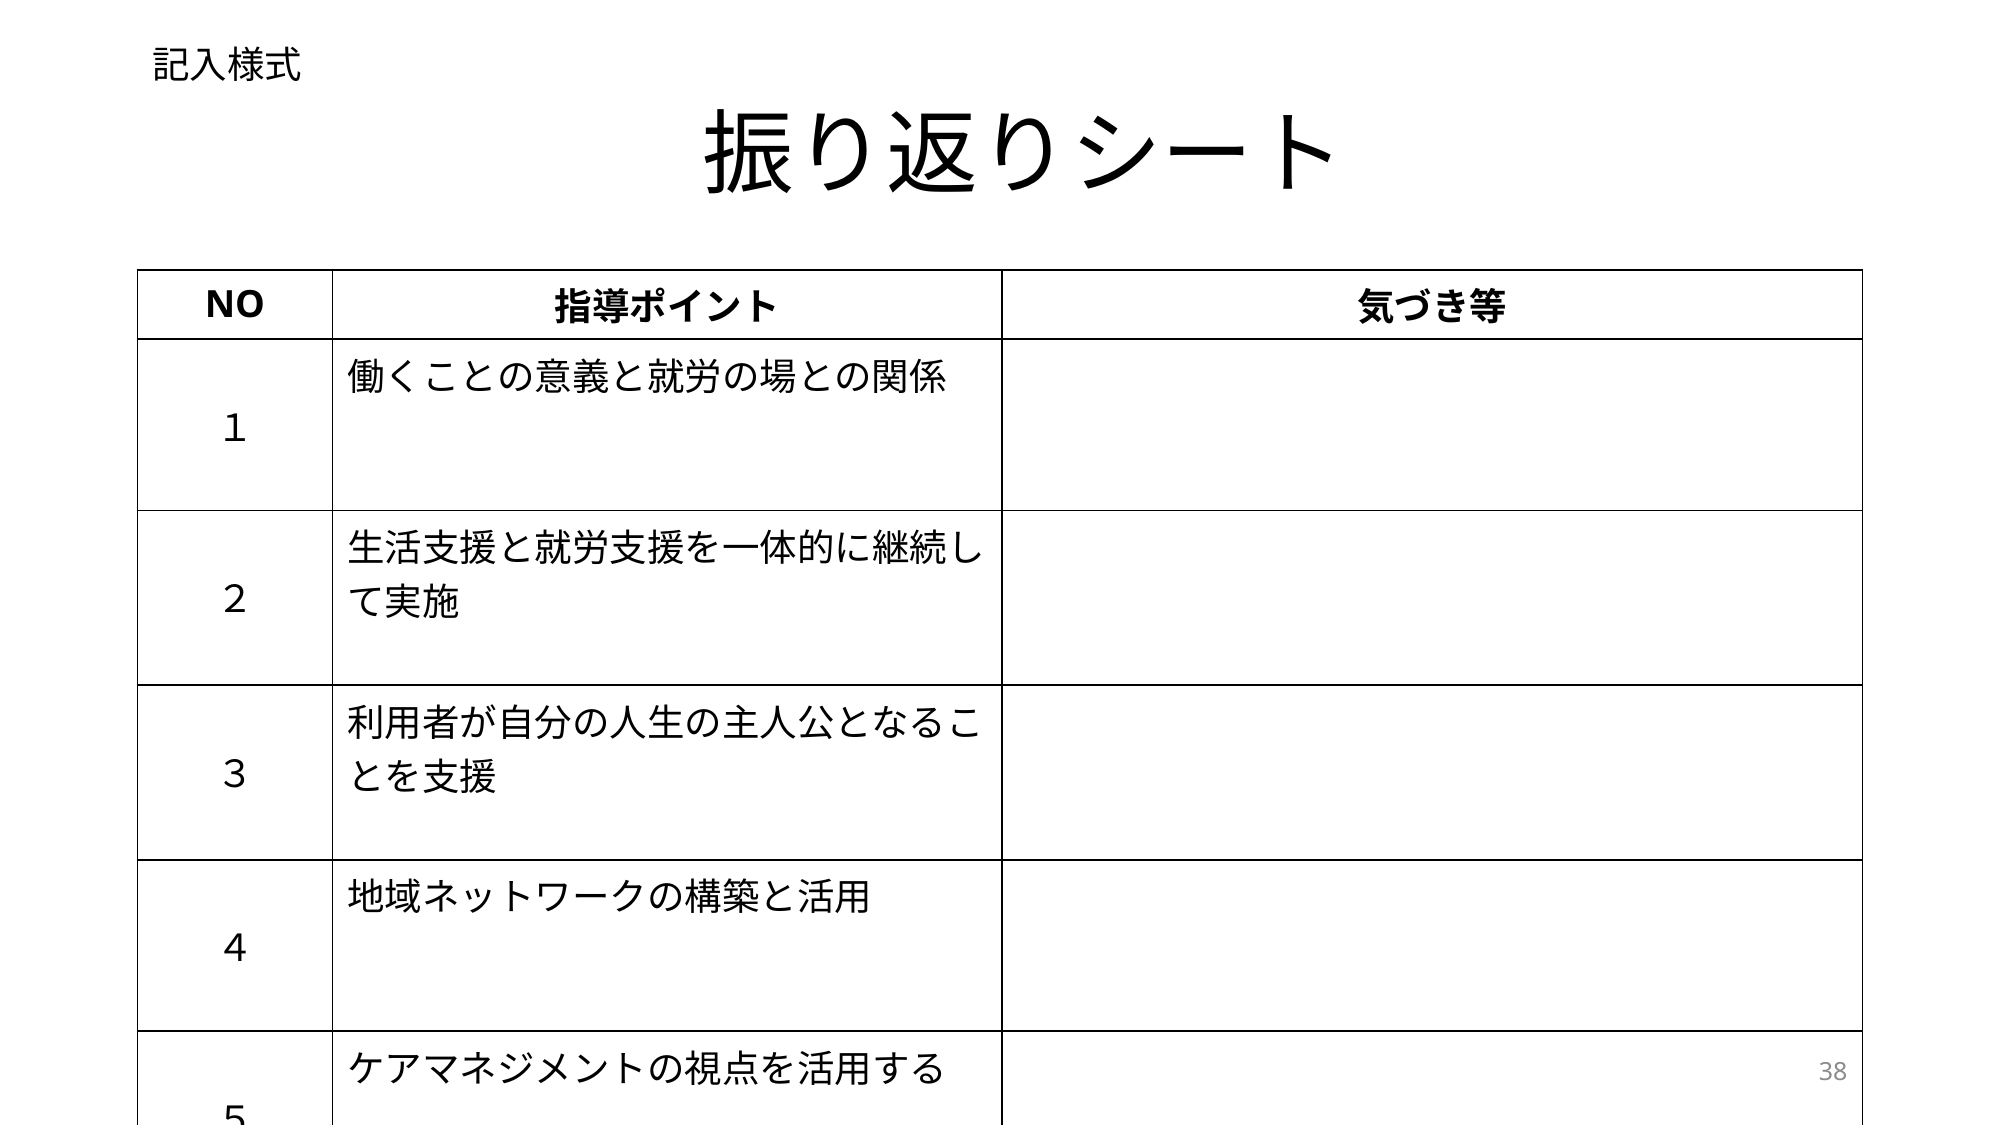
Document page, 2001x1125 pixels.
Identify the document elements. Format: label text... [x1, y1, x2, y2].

table_cell １ [138, 340, 332, 510]
table_header 気づき等 [1003, 271, 1862, 338]
table_cell 働くことの意義と就労の場との関係 [333, 340, 1001, 510]
table_cell ケアマネジメントの視点を活用する [333, 1032, 1001, 1125]
table_cell [1003, 1032, 1862, 1125]
table_header 指導ポイント [333, 271, 1001, 338]
table_cell [1003, 686, 1862, 859]
table_cell ４ [138, 861, 332, 1030]
table_cell 生活支援と就労支援を一体的に継続して実施 [333, 511, 1001, 684]
table_cell 利用者が自分の人生の主人公となることを支援 [333, 686, 1001, 859]
table_cell 地域ネットワークの構築と活用 [333, 861, 1001, 1030]
table_cell [1003, 340, 1862, 510]
table_cell [1003, 511, 1862, 684]
table_header NO [138, 271, 332, 338]
table_cell ５ [138, 1032, 332, 1125]
table_cell ２ [138, 511, 332, 684]
table_cell [1003, 861, 1862, 1030]
table_cell ３ [138, 686, 332, 859]
title 記入様式 振り返りシート [137, 17, 1863, 235]
slide_number 38 [1412, 1042, 1863, 1103]
